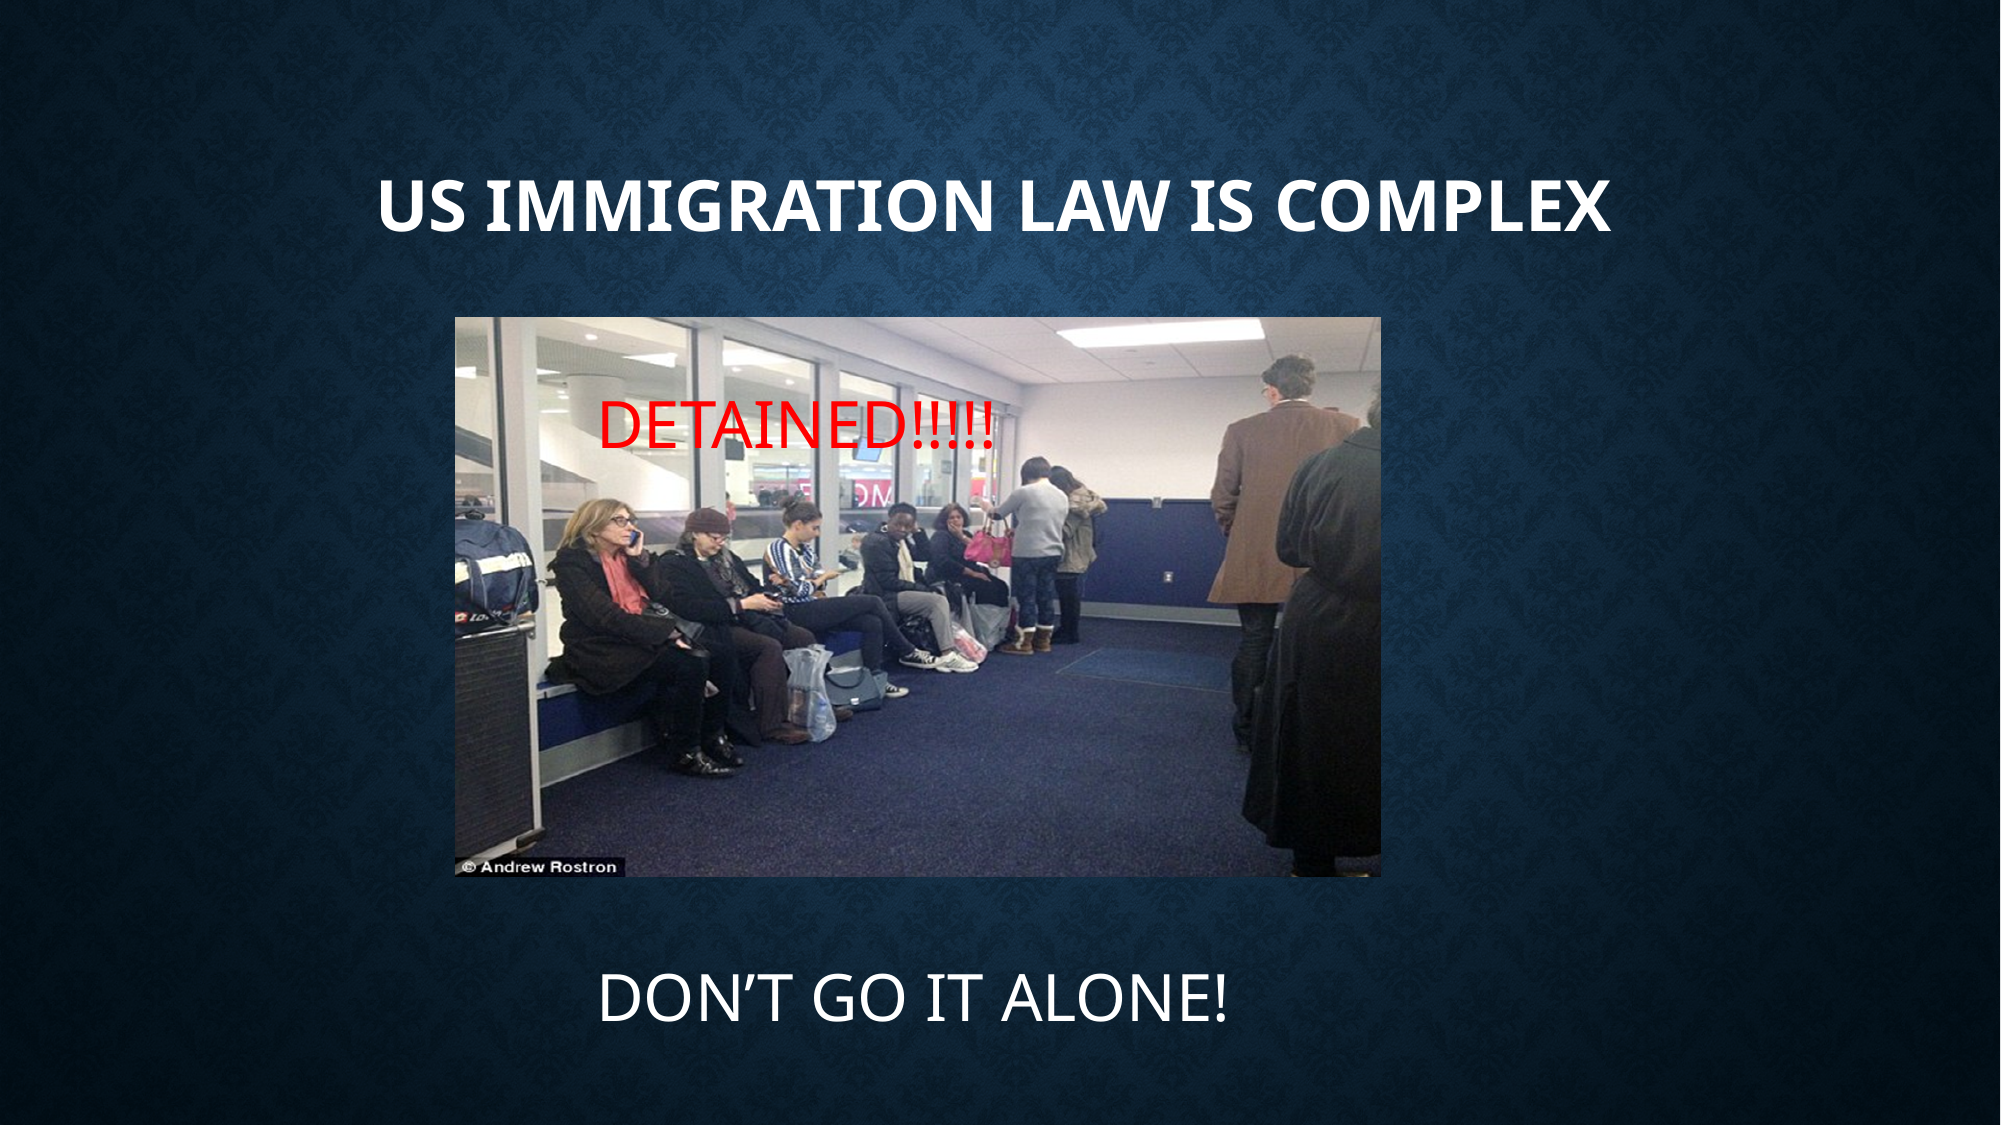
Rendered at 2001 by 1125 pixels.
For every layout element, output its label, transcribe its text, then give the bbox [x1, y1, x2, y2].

list DETAINED!!!!! DON’T GO IT ALONE! [581, 360, 1418, 1047]
title Us immigration law is complex [144, 99, 1844, 318]
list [454, 316, 1382, 877]
